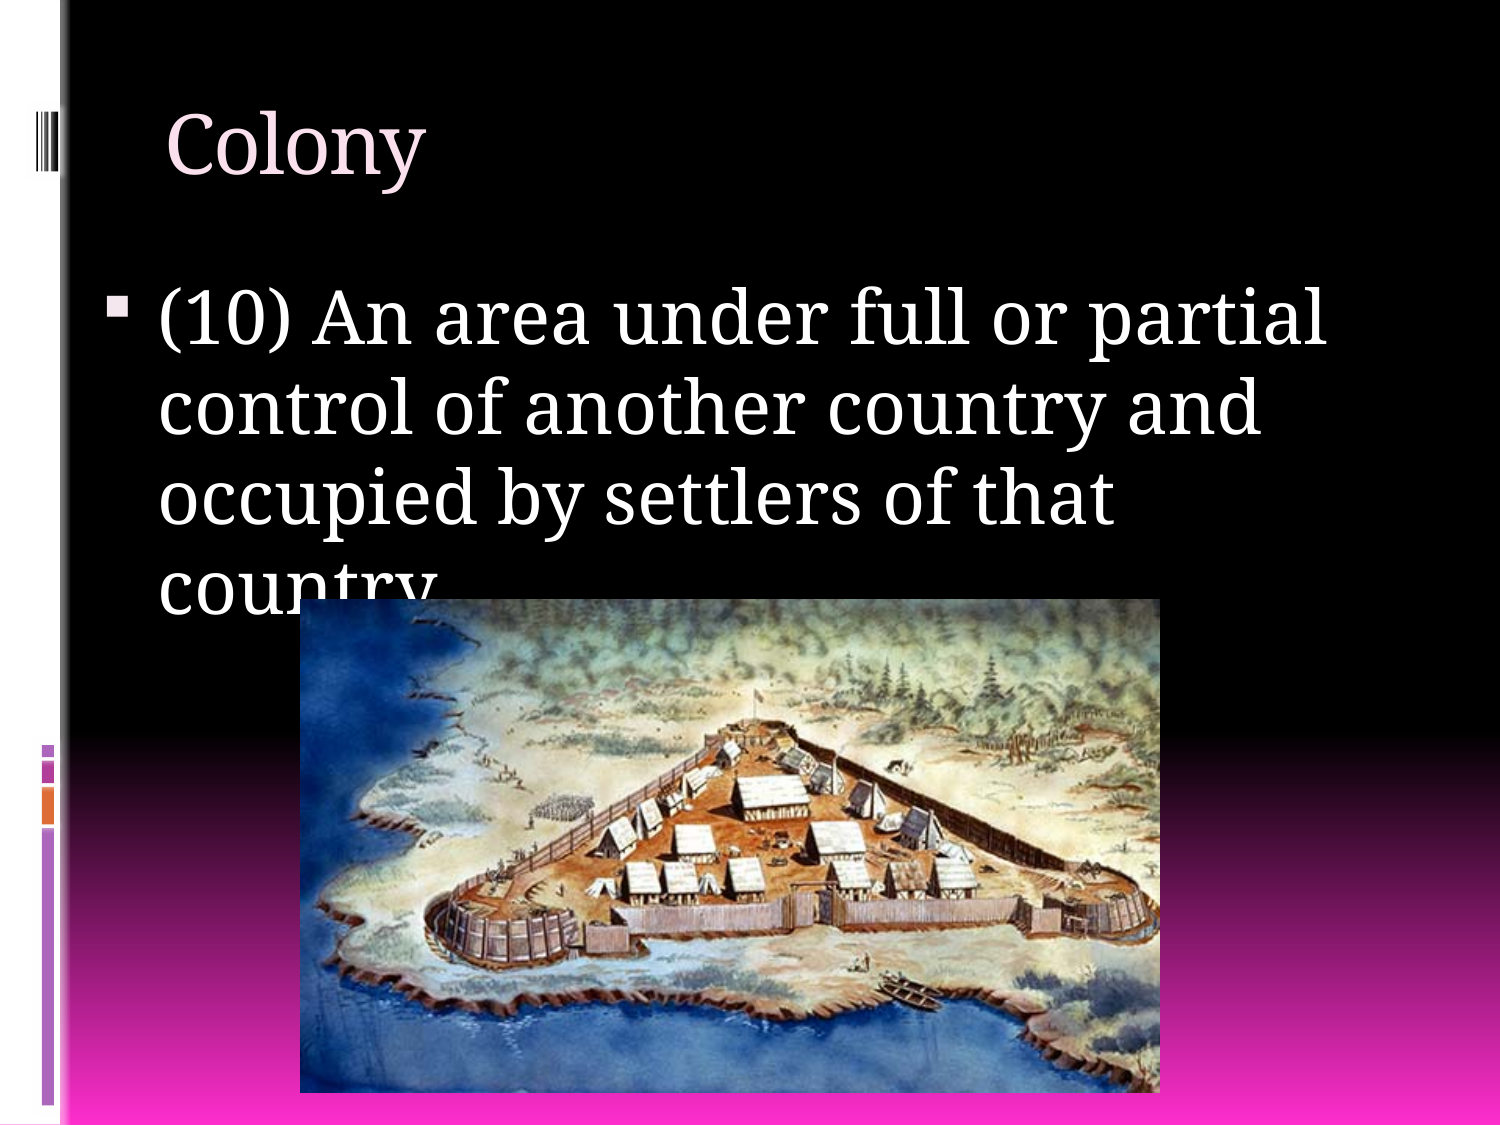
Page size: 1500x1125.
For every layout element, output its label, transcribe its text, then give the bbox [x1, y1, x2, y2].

list (10) An area under full or partial control of another country and occupied by settlers of that country [75, 262, 1425, 1038]
picture [299, 599, 1160, 1093]
title Colony [150, 83, 1425, 234]
